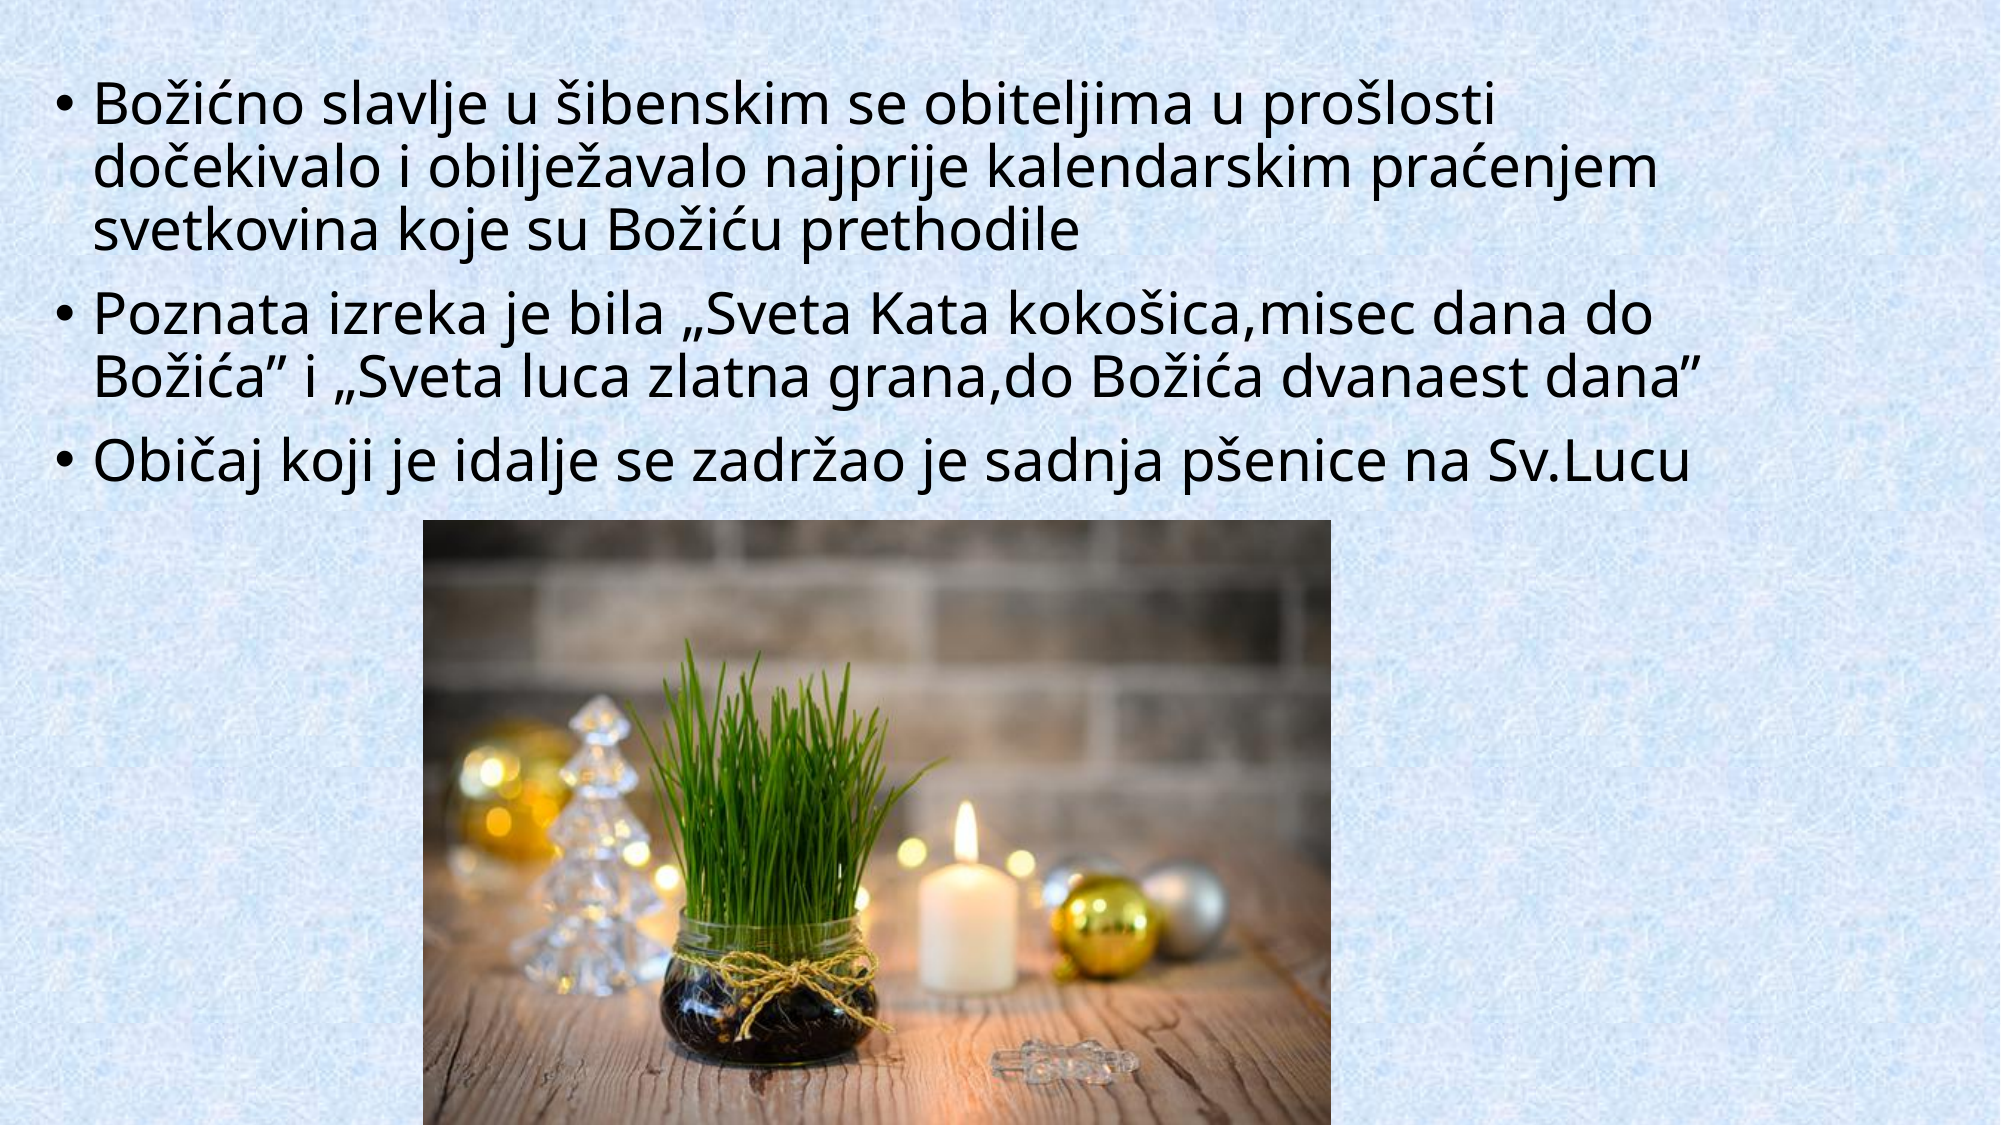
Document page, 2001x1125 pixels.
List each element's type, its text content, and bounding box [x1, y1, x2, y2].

picture [0, 0, 2001, 1125]
list Božićno slavlje u šibenskim se obiteljima u prošlosti dočekivalo i obilježavalo najprije kalendarskim praćenjem svetkovina koje su Božiću prethodile Poznata izreka je bila „Sveta Kata kokošica,misec dana do Božića” i „Sveta luca zlatna grana,do Božića dvanaest dana” Običaj koji je idalje se zadržao je sadnja pšenice na Sv.Lucu [39, 66, 1765, 781]
